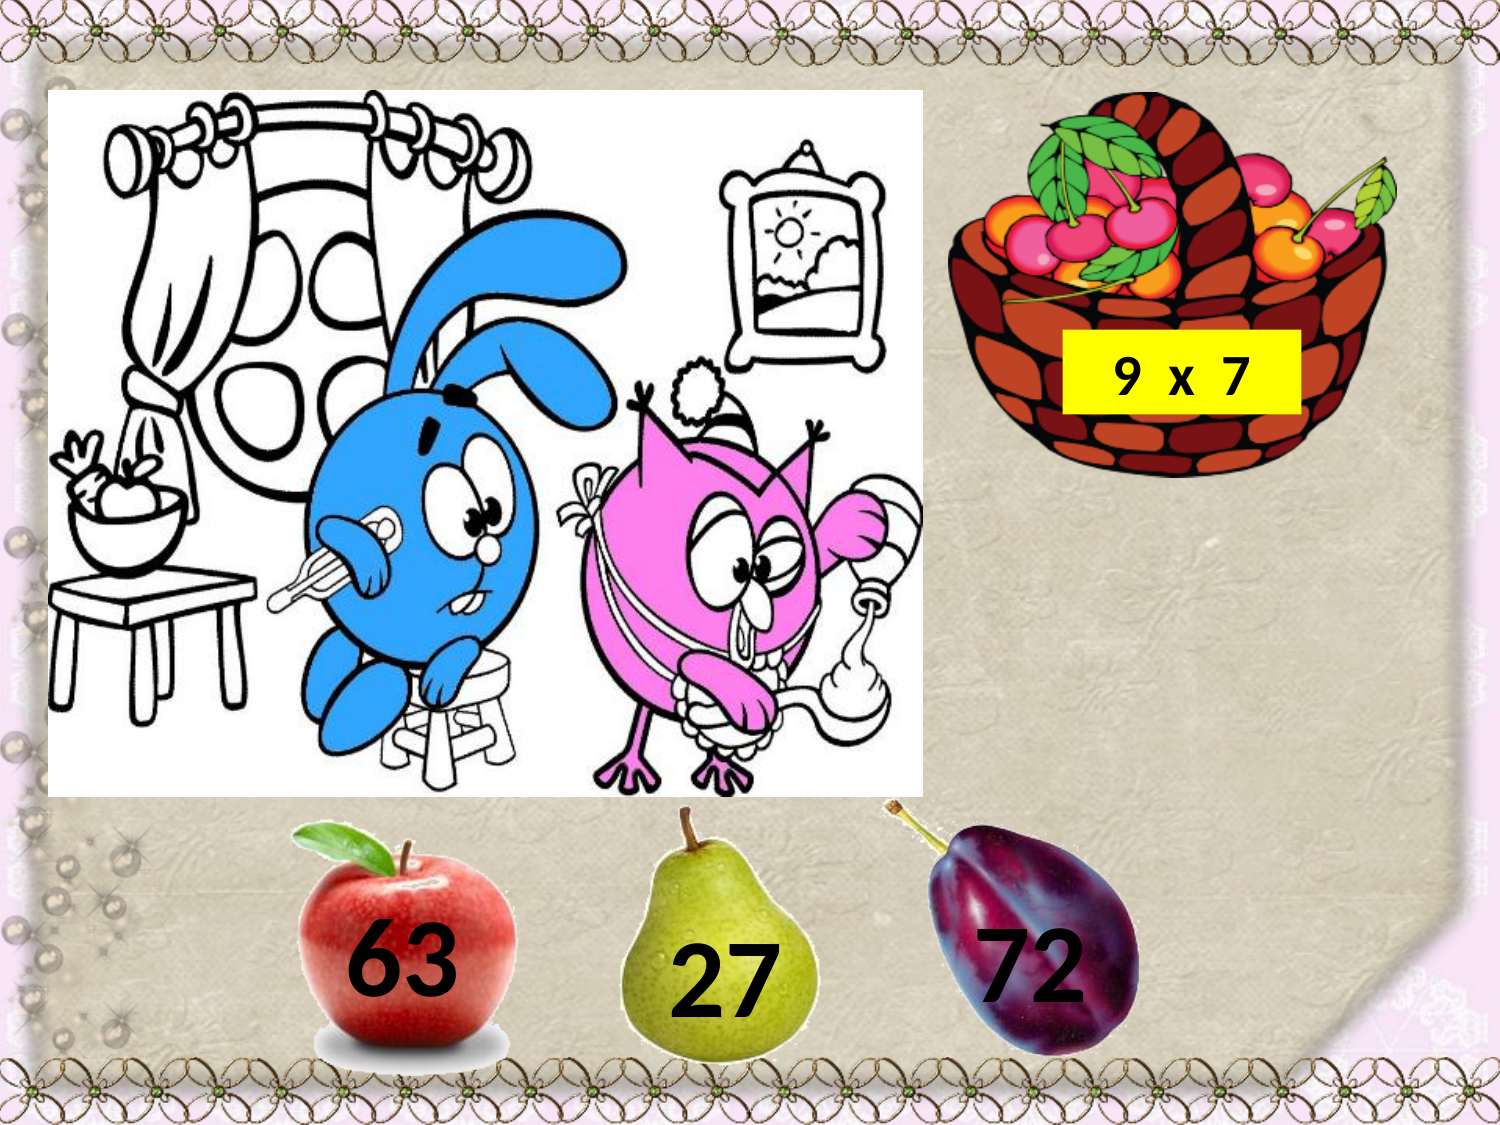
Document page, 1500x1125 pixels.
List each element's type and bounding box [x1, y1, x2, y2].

picture [0, 0, 1500, 1125]
text_box [878, 793, 1167, 1065]
list [48, 90, 923, 797]
text_box [602, 796, 835, 1078]
text_box [258, 790, 552, 1084]
